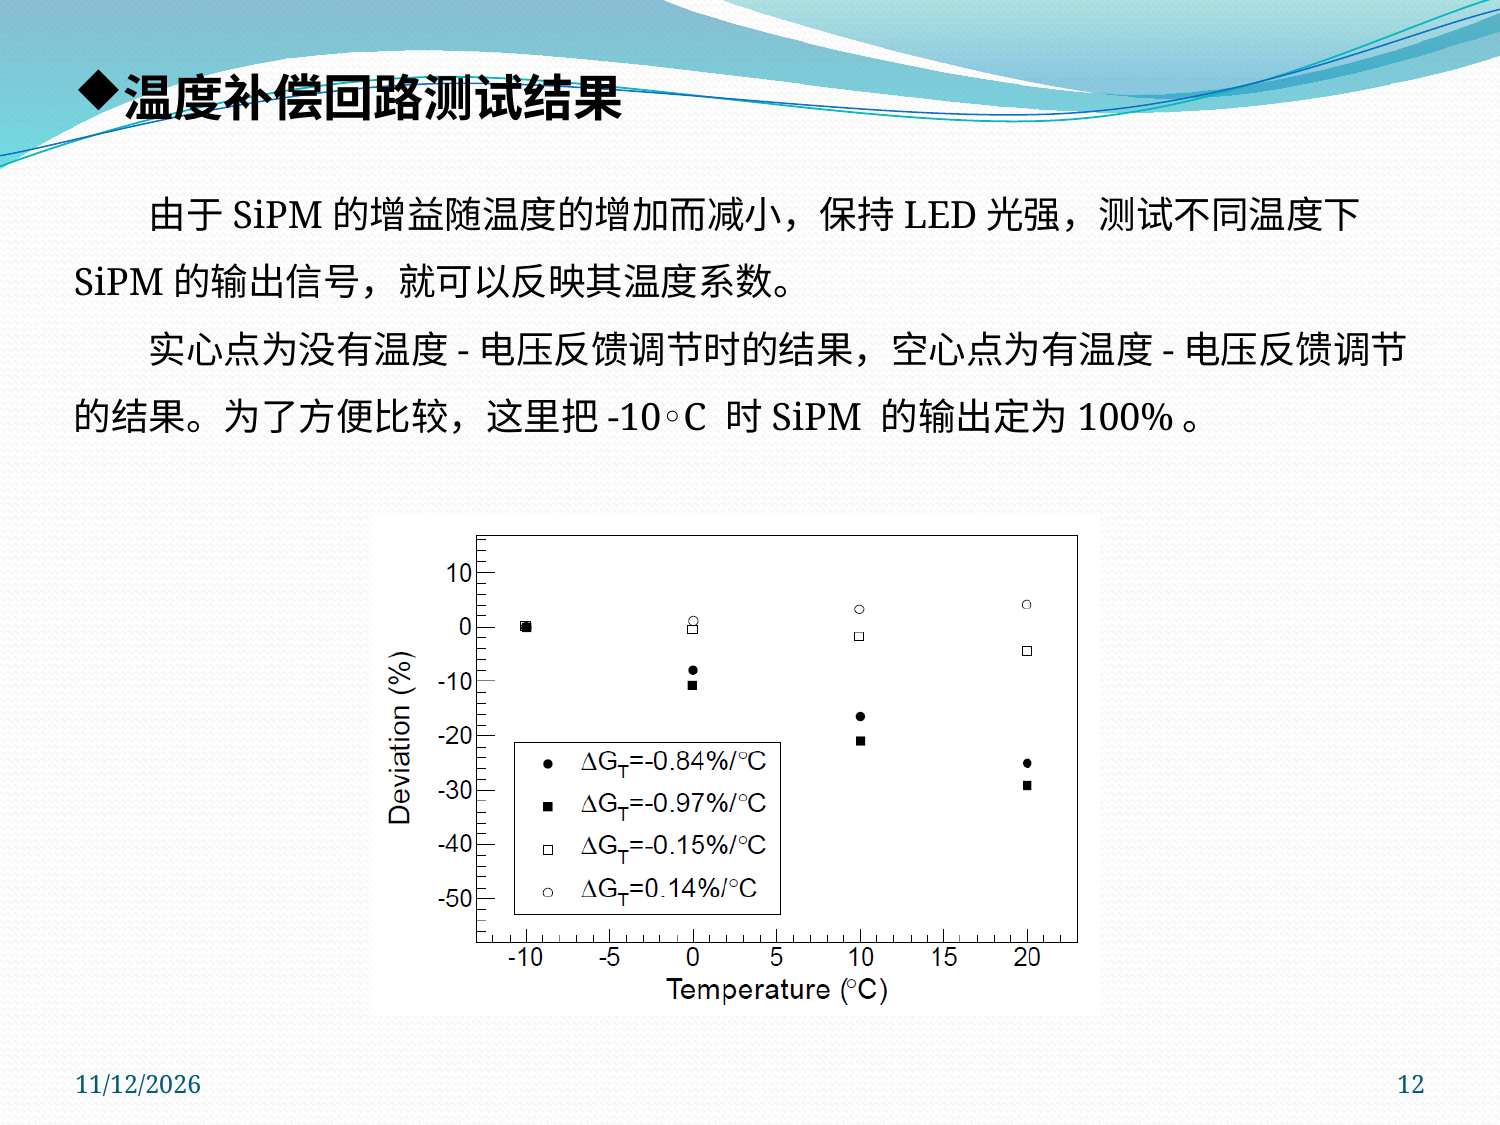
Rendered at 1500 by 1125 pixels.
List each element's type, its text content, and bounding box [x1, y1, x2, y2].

picture [371, 513, 1100, 1016]
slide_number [75, 1042, 425, 1103]
text_box 温度补偿回路测试结果 由于SiPM的增益随温度的增加而减小，保持LED光强，测试不同温度下SiPM的输出信号，就可以反映其温度系数。 实心点为没有温度-电压反馈调节时的结果，空心点为有温度-电压反馈调节的结果。为了方便比较，这里把-10◦C 时SiPM 的输出定为100%。 [58, 29, 1447, 446]
slide_number 12 [1299, 1042, 1425, 1103]
